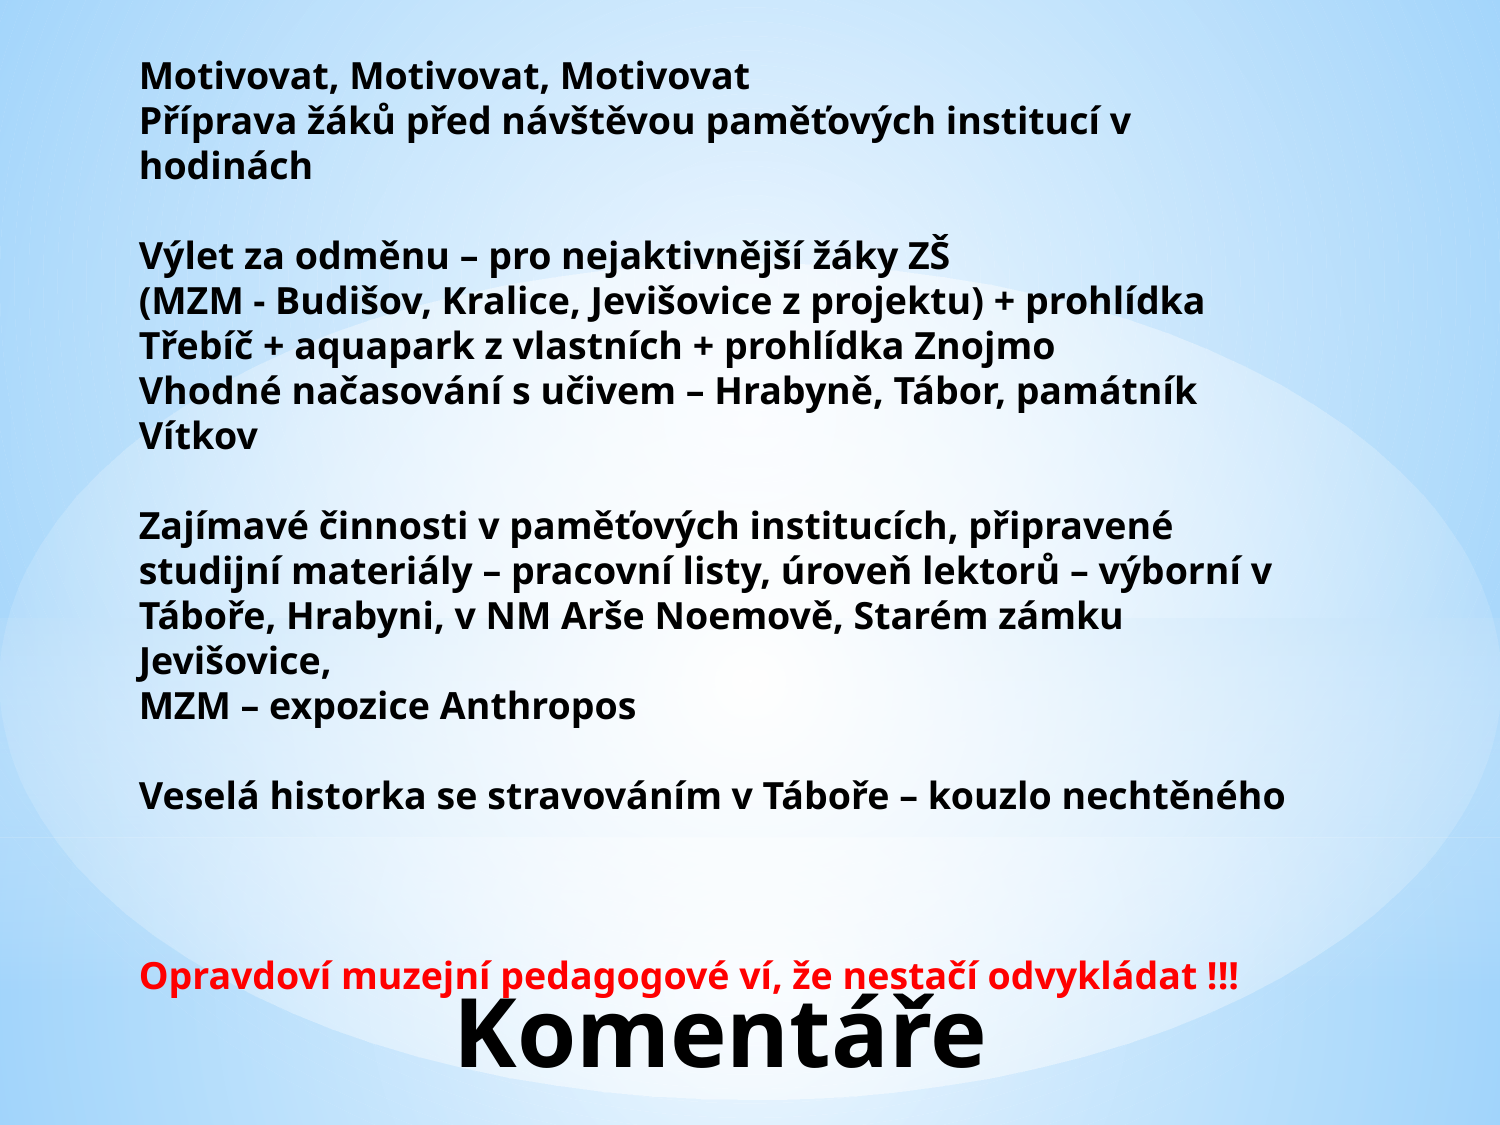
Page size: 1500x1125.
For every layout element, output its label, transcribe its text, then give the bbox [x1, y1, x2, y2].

title Komentáře [239, 1050, 1202, 1125]
text_box Motivovat, Motivovat, Motivovat Příprava žáků před návštěvou paměťových institucí v hodinách Výlet za odměnu – pro nejaktivnější žáky ZŠ (MZM - Budišov, Kralice, Jevišovice z projektu) + prohlídka Třebíč + aquapark z vlastních + prohlídka Znojmo Vhodné načasování s učivem – Hrabyně, Tábor, památník Vítkov Zajímavé činnosti v paměťových institucích, připravené studijní materiály – pracovní listy, úroveň lektorů – výborní v Táboře, Hrabyni, v NM Arše Noemově, Starém zámku Jevišovice, MZM – expozice Anthropos Veselá historka se stravováním v Táboře – kouzlo nechtěného Opravdoví muzejní pedagogové ví, že nestačí odvykládat !!! [123, 44, 1317, 1050]
